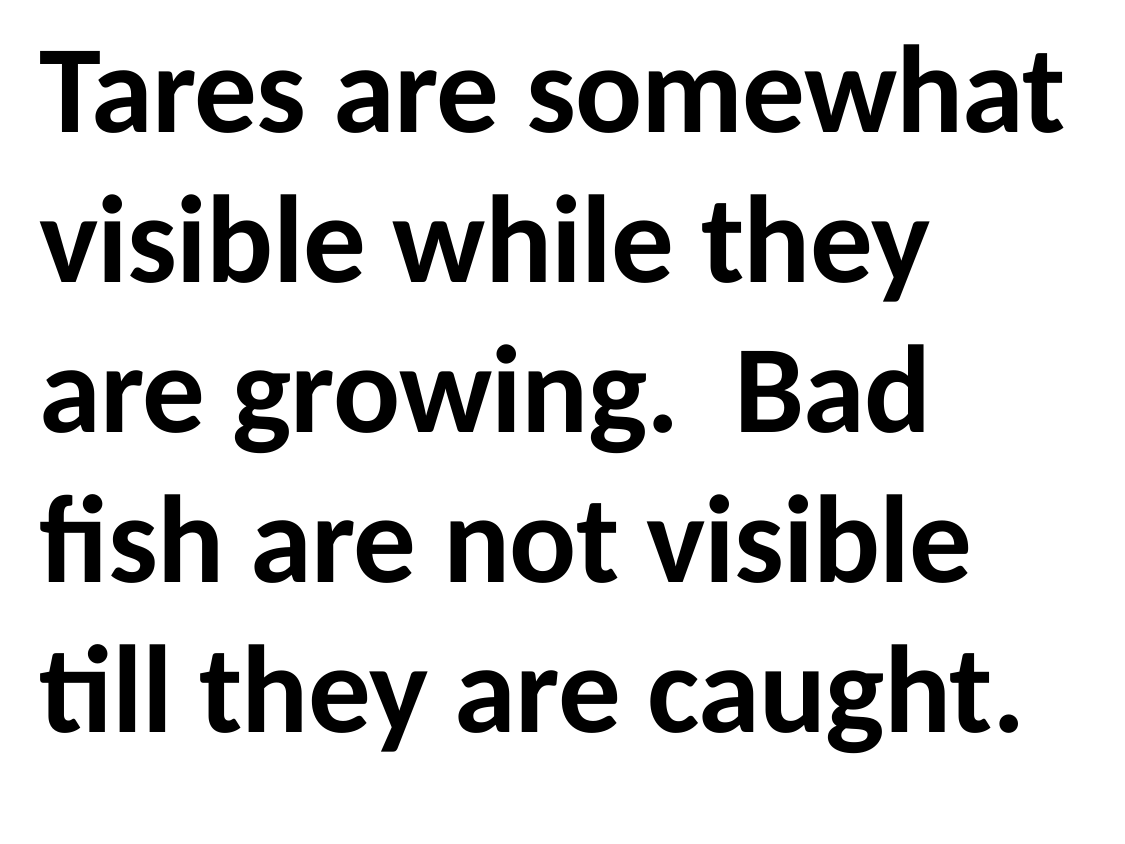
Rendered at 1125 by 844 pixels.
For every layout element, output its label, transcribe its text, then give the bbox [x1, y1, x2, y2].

text_box Tares are somewhat visible while they are growing. Bad fish are not visible till they are caught. [24, 0, 1088, 765]
